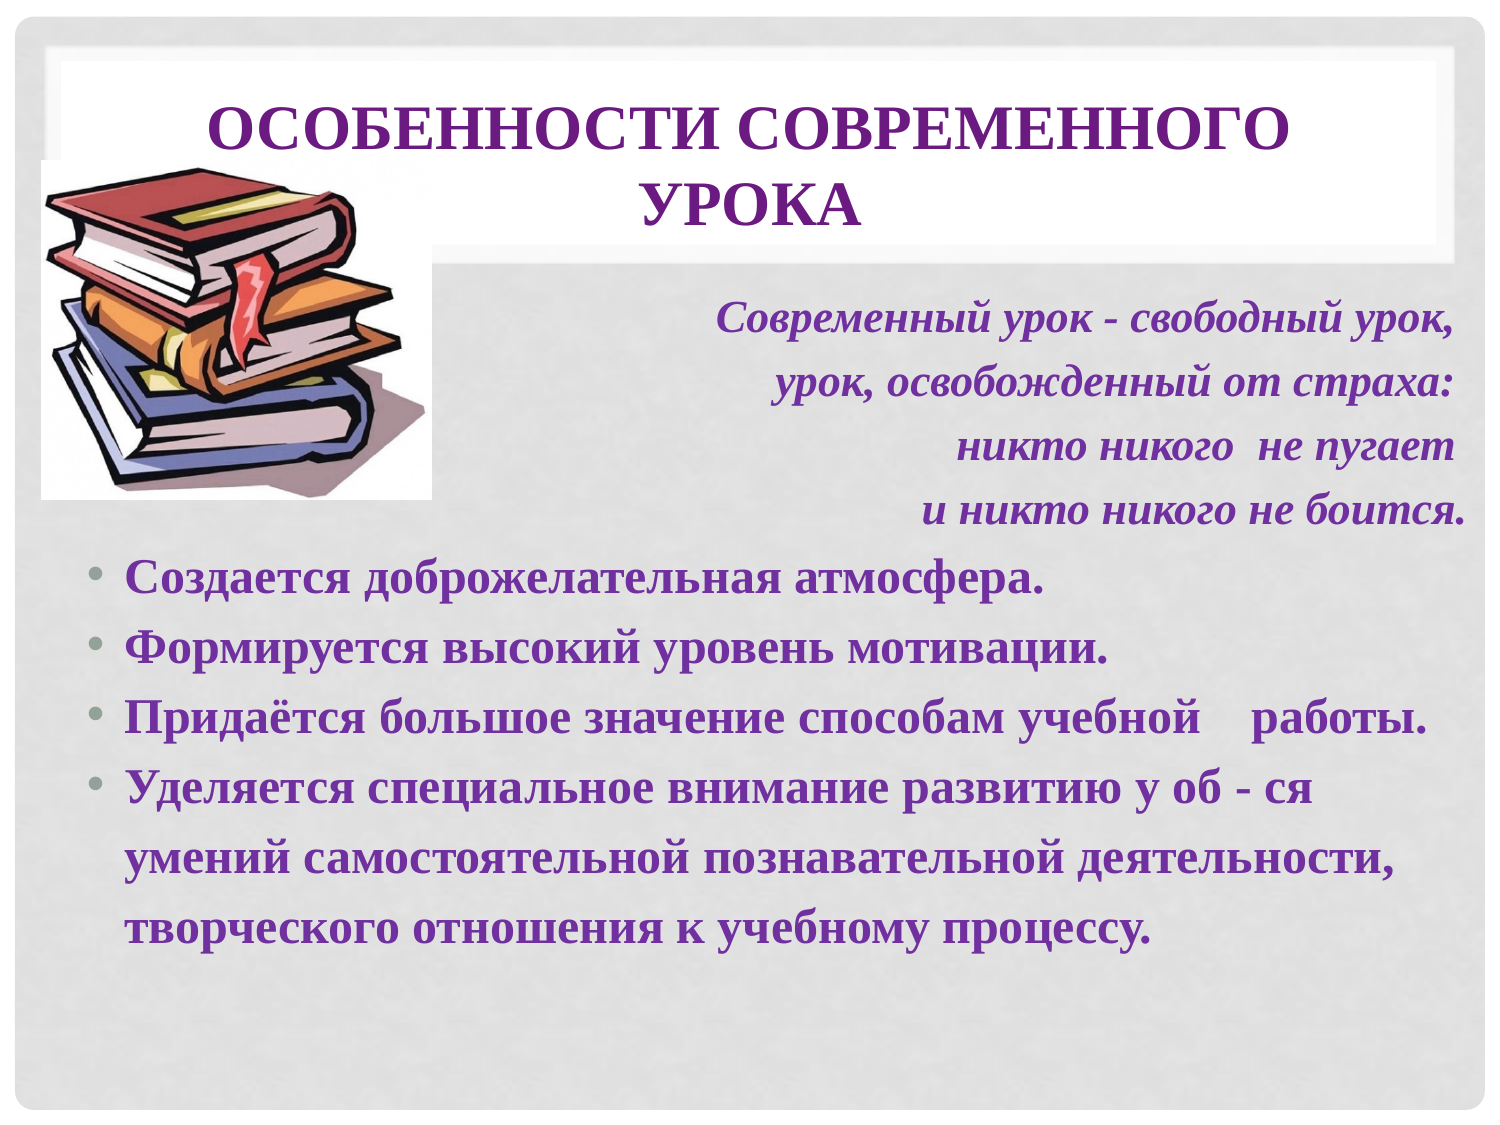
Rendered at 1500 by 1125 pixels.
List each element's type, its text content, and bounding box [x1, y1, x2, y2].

picture [41, 160, 432, 500]
title Особенности современного урока [75, 78, 1425, 247]
list Современный урок - свободный урок, урок, освобожденный от страха: никто никого не пугает и никто никого не боится. Создается доброжелательная атмосфера. Формируется высокий уровень мотивации. Придаётся большое значение способам учебной работы. Уделяется специальное внимание развитию у об - ся умений самостоятельной познавательной деятельности, творческого отношения к учебному процессу. [53, 278, 1483, 1057]
